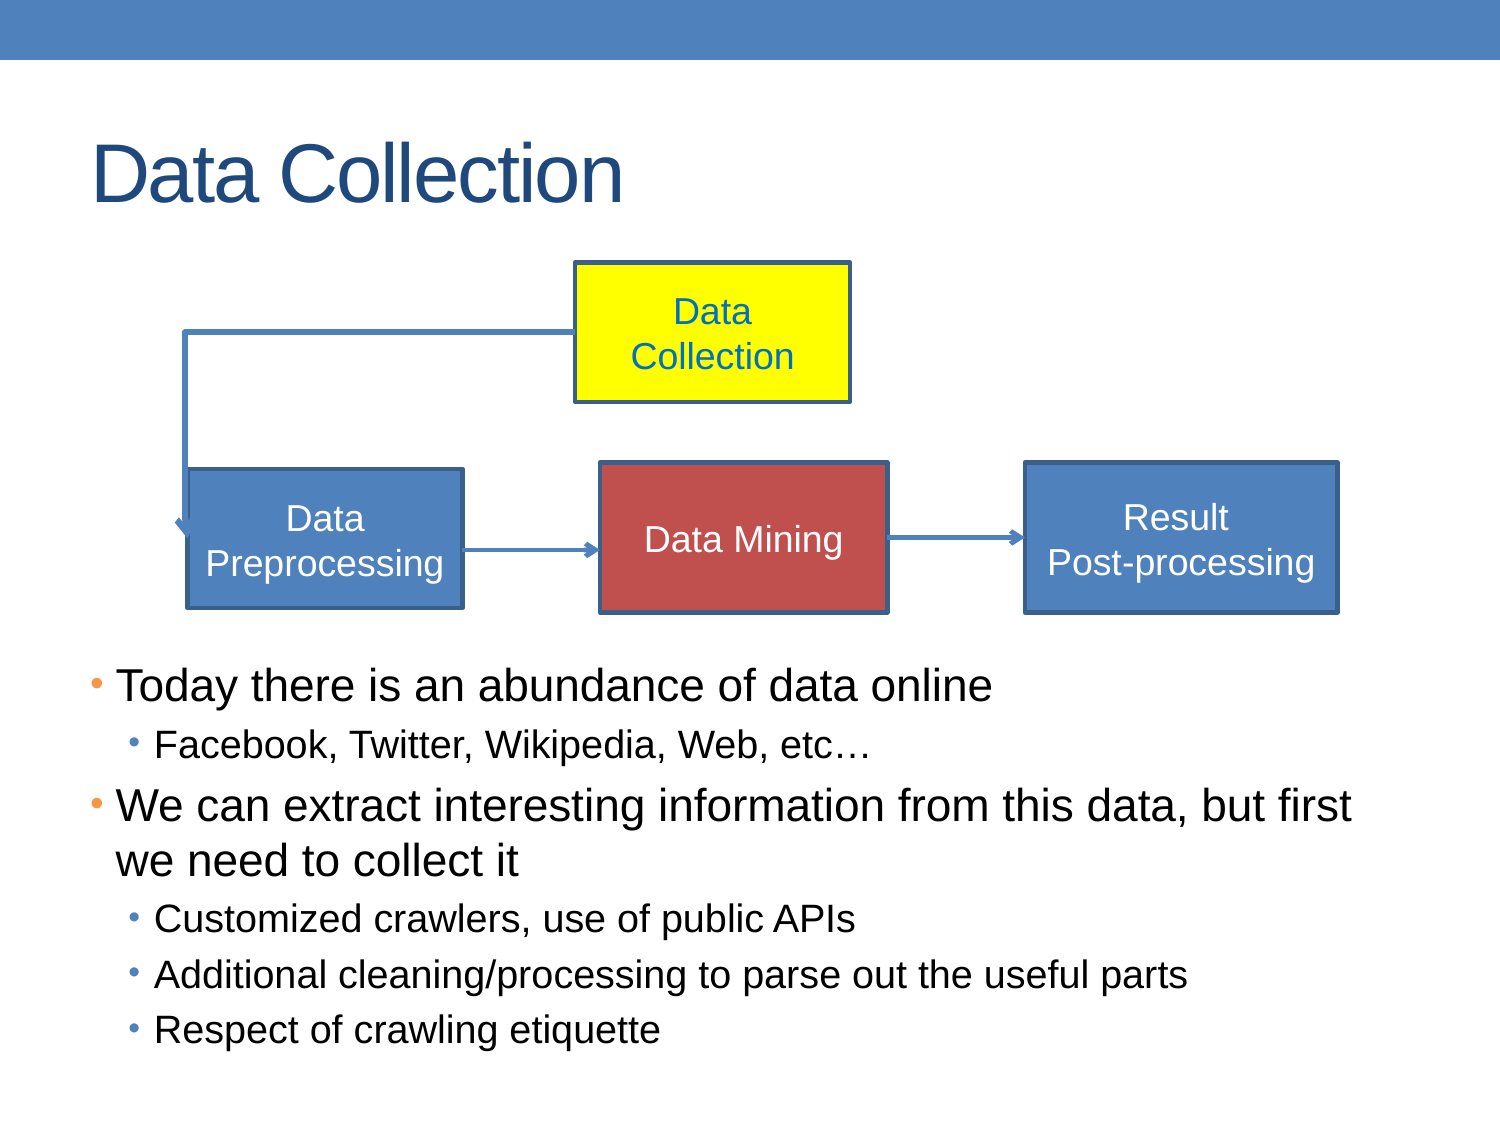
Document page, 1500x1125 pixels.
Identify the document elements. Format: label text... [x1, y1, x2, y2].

text_box Data Preprocessing [185, 543, 465, 610]
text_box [187, 331, 576, 539]
text_box Result Post-processing [1023, 460, 1340, 615]
text_box Data Mining [598, 460, 890, 615]
list Today there is an abundance of data online Facebook, Twitter, Wikipedia, Web, etc… We can extract interesting information from this data, but first we need to collect it Customized crawlers, use of public APIs Additional cleaning/processing to parse out the useful parts Respect of crawling etiquette [75, 262, 1425, 1063]
title Data Collection [75, 87, 1425, 250]
text_box Data Collection [573, 260, 852, 404]
